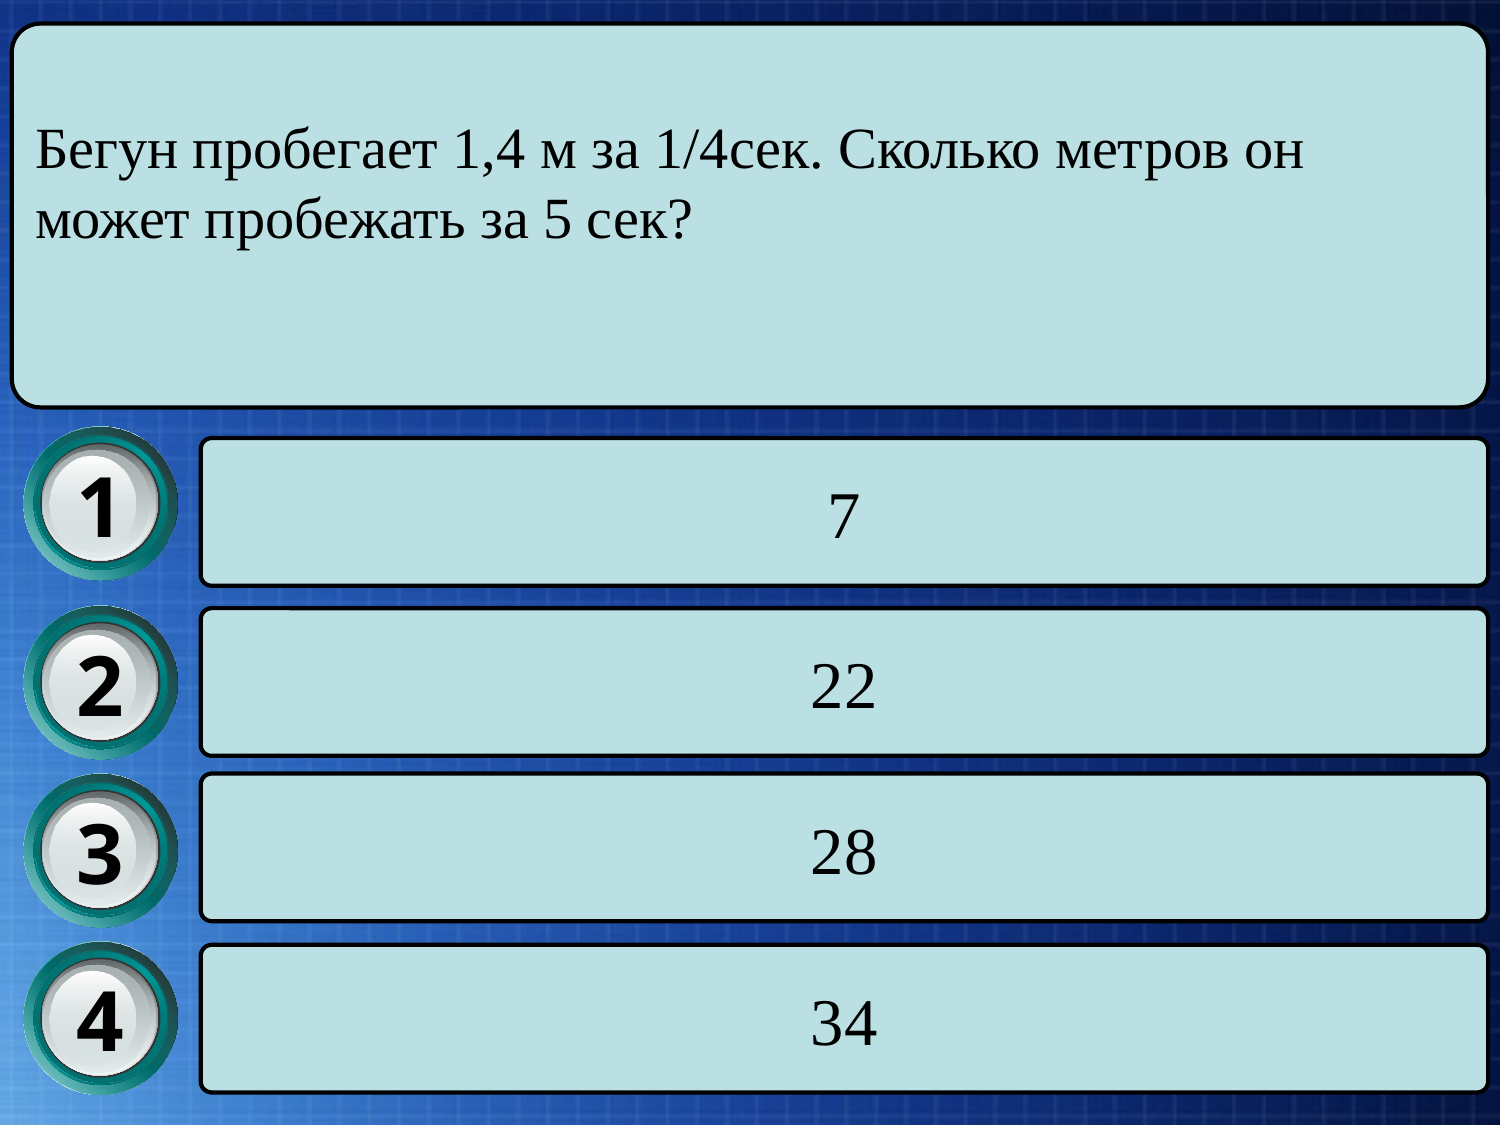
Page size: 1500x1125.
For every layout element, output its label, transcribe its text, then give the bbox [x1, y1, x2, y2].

text_box 34 [198, 942, 1491, 1095]
text_box 28 [198, 771, 1491, 924]
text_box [23, 605, 178, 760]
text_box 7 [198, 435, 1491, 588]
picture [0, 0, 1500, 1125]
text_box Бегун пробегает 1,4 м за 1/4сек. Сколько метров он может пробежать за 5 сек? [9, 21, 1491, 410]
text_box 22 [198, 606, 1491, 758]
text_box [23, 773, 178, 928]
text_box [23, 426, 178, 581]
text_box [23, 941, 178, 1096]
